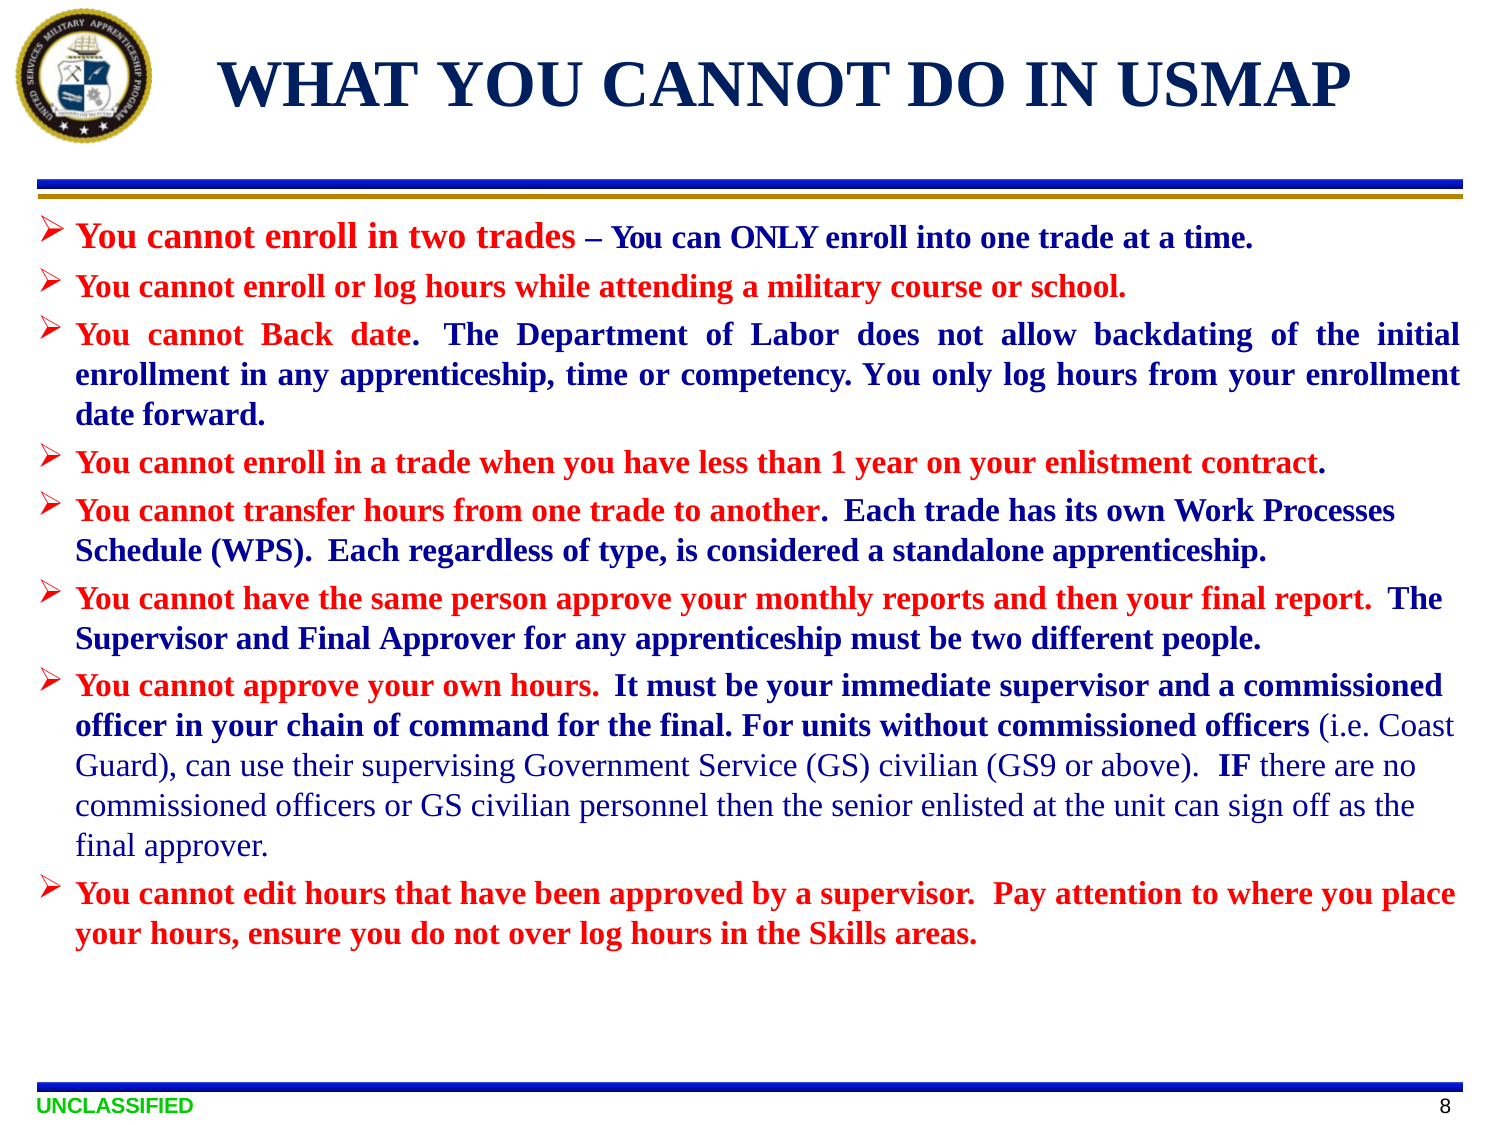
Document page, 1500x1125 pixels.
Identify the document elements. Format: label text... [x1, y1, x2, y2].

picture [37, 179, 214, 189]
picture [1353, 179, 1463, 189]
footer UNCLASSIFIED [33, 1091, 201, 1125]
picture [37, 1082, 1463, 1092]
text_box You cannot enroll in two trades – You can ONLY enroll into one trade at a time. You cannot enroll or log hours while attending a military course or school. You cannot Back date. The Department of Labor does not allow backdating of the initial enrollment in any apprenticeship, time or competency. You only log hours from your enrollment date forward. You cannot enroll in a trade when you have less than 1 year on your enlistment contract. You cannot transfer hours from one trade to another. Each trade has its own Work Processes Schedule (WPS). Each regardless of type, is considered a standalone apprenticeship. You cannot have the same person approve your monthly reports and then your final report. The Supervisor and Final Approver for any apprenticeship must be two different people. You cannot approve your own hours. It must be your immediate supervisor and a commissioned officer in your chain of command for the final. For units without commissioned officers (i.e. Coast Guard), can use their supervising Government Service (GS) civilian (GS9 or above). IF there are no commissioned officers or GS civilian personnel then the senior enlisted at the unit can sign off as the final approver. You cannot edit hours that have been approved by a supervisor. Pay attention to where you place your hours, ensure you do not over log hours in the Skills areas. [35, 199, 1462, 951]
title WHAT YOU CANNOT DO IN USMAP [214, 38, 1353, 199]
picture [14, 5, 152, 147]
slide_number 8 [1433, 1092, 1471, 1125]
